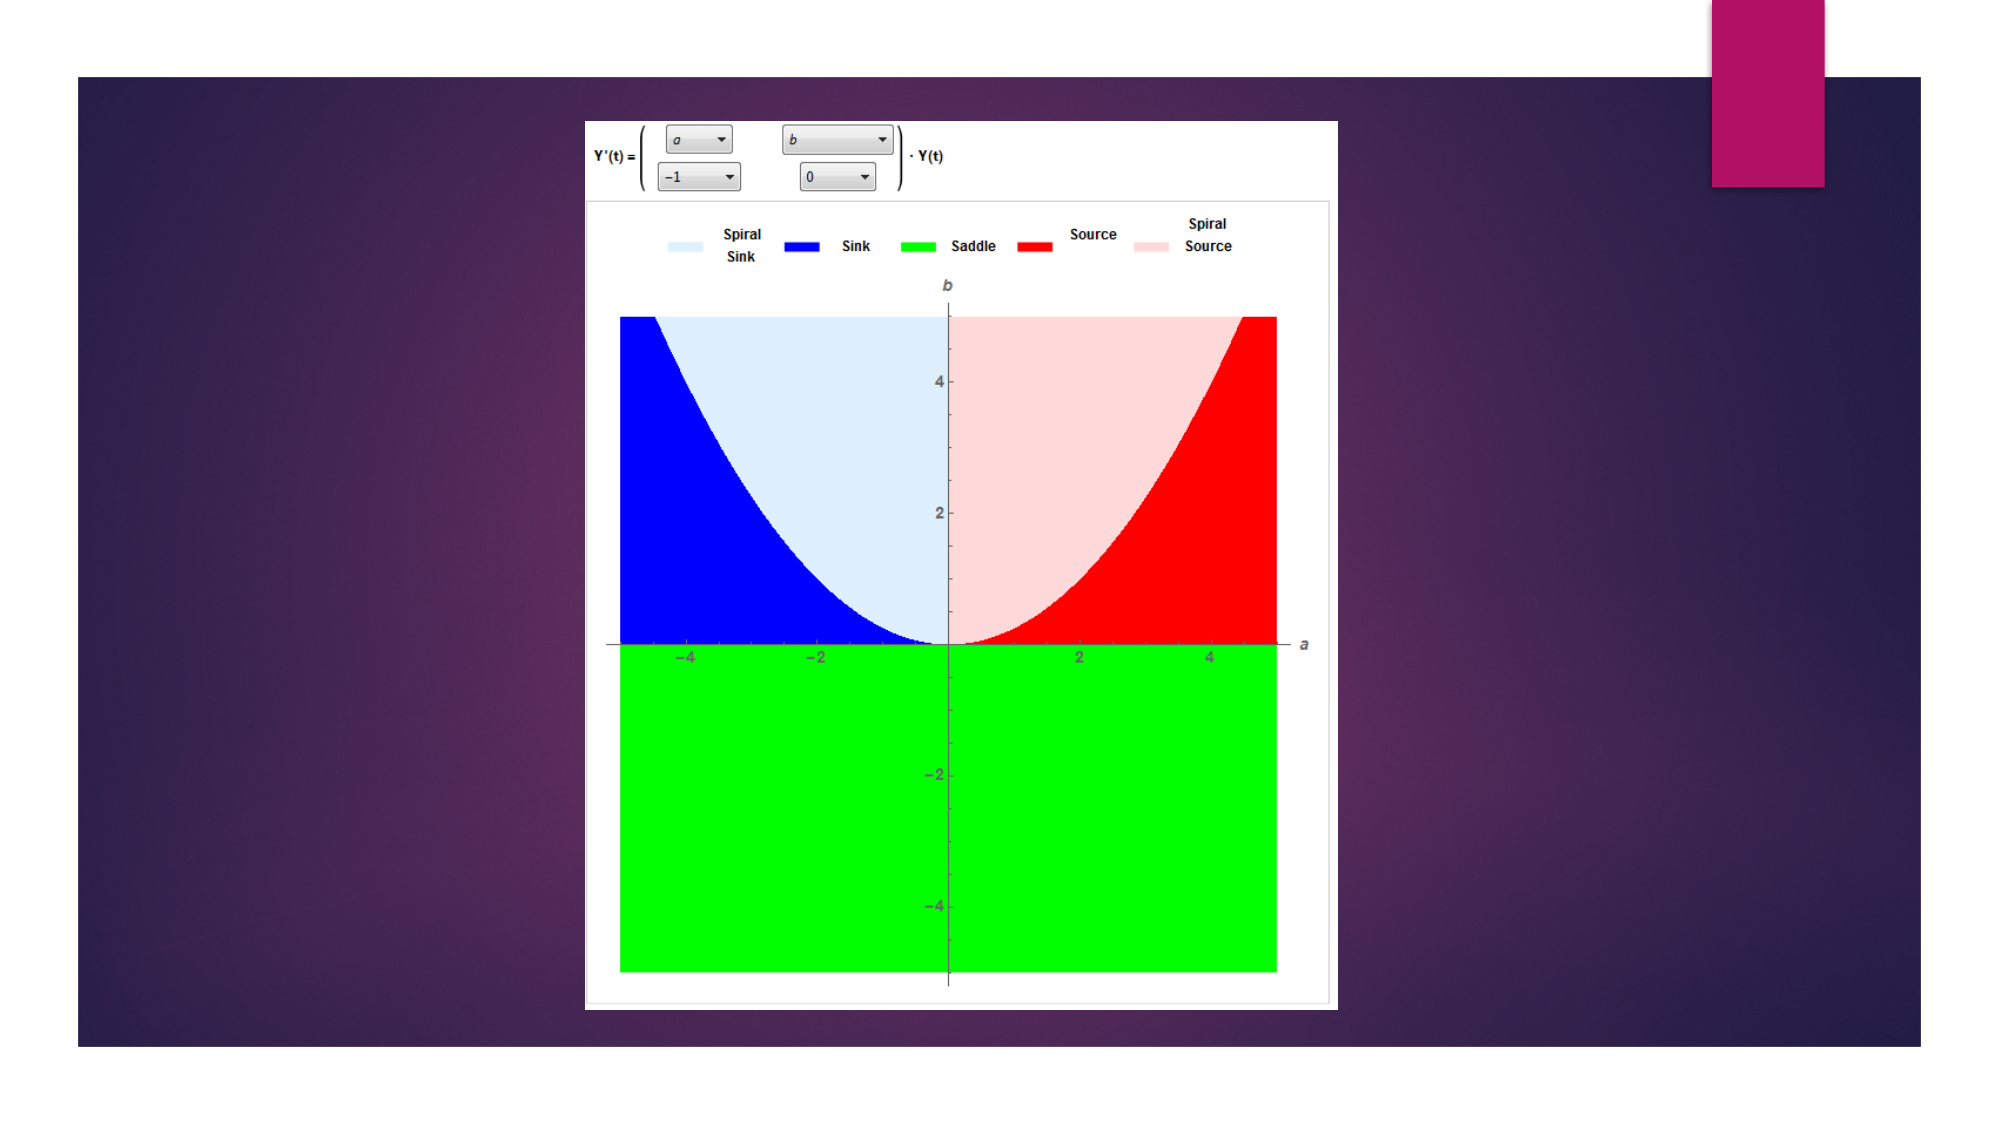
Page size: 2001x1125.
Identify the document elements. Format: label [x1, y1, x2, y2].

picture [585, 120, 1338, 1010]
